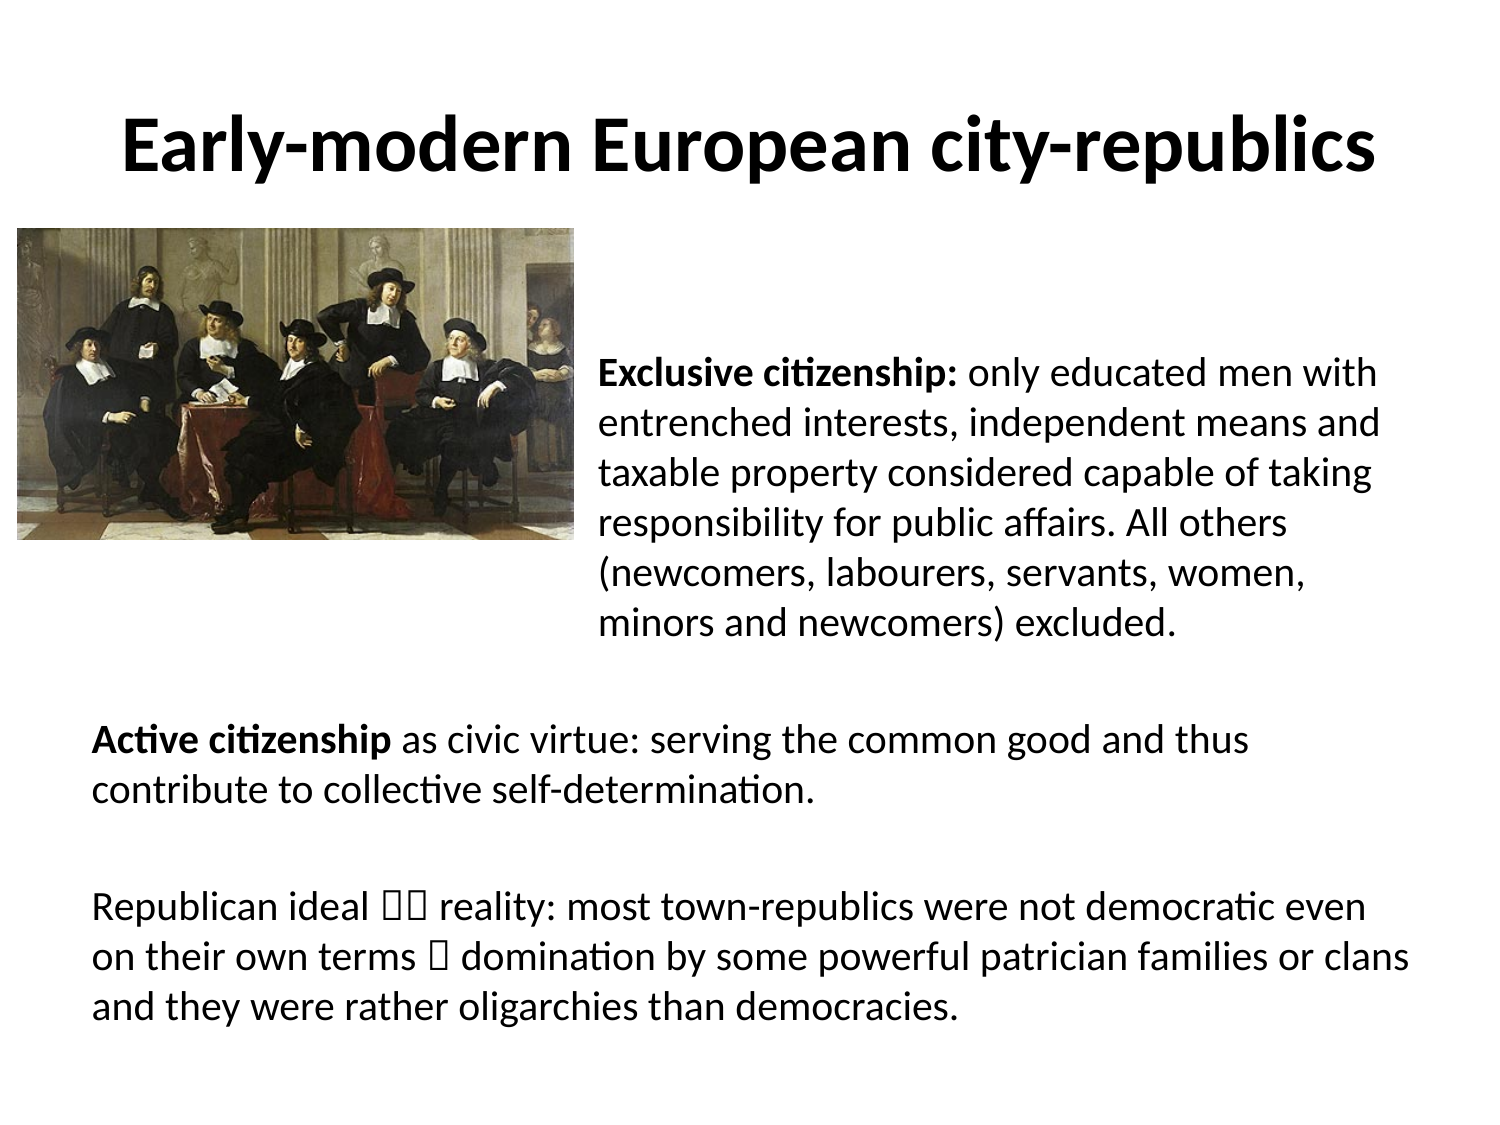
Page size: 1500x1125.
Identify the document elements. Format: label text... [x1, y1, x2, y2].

picture [17, 228, 575, 541]
title Early-modern European city-republics [75, 45, 1425, 233]
list Exclusive citizenship: only educated men with entrenched interests, independent means and taxable property considered capable of taking responsibility for public affairs. All others (newcomers, labourers, servants, women, minors and newcomers) excluded. Active citizenship as civic virtue: serving the common good and thus contribute to collective self-determination. Republican ideal  reality: most town-republics were not democratic even on their own terms  domination by some powerful patrician families or clans and they were rather oligarchies than democracies. [76, 337, 1427, 1080]
